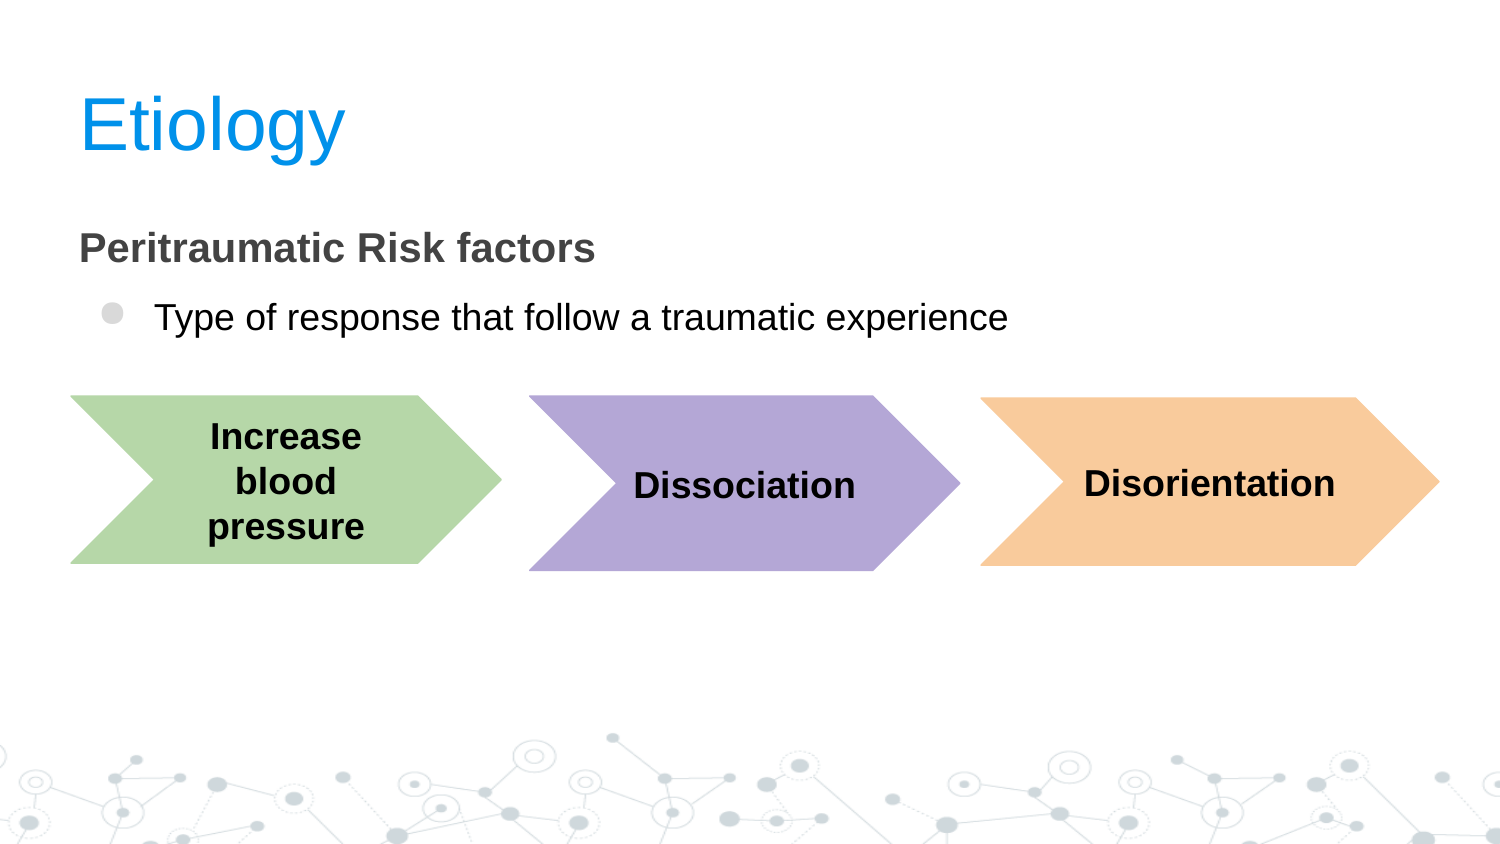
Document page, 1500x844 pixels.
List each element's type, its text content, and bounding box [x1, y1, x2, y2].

text_box Disorientation [981, 398, 1439, 566]
picture [0, 0, 1500, 844]
title Etiology [64, 65, 463, 180]
text_box Dissociation [529, 396, 960, 571]
text_box Peritraumatic Risk factors Type of response that follow a traumatic experience [64, 180, 1439, 789]
text_box Increase blood pressure [71, 396, 502, 564]
